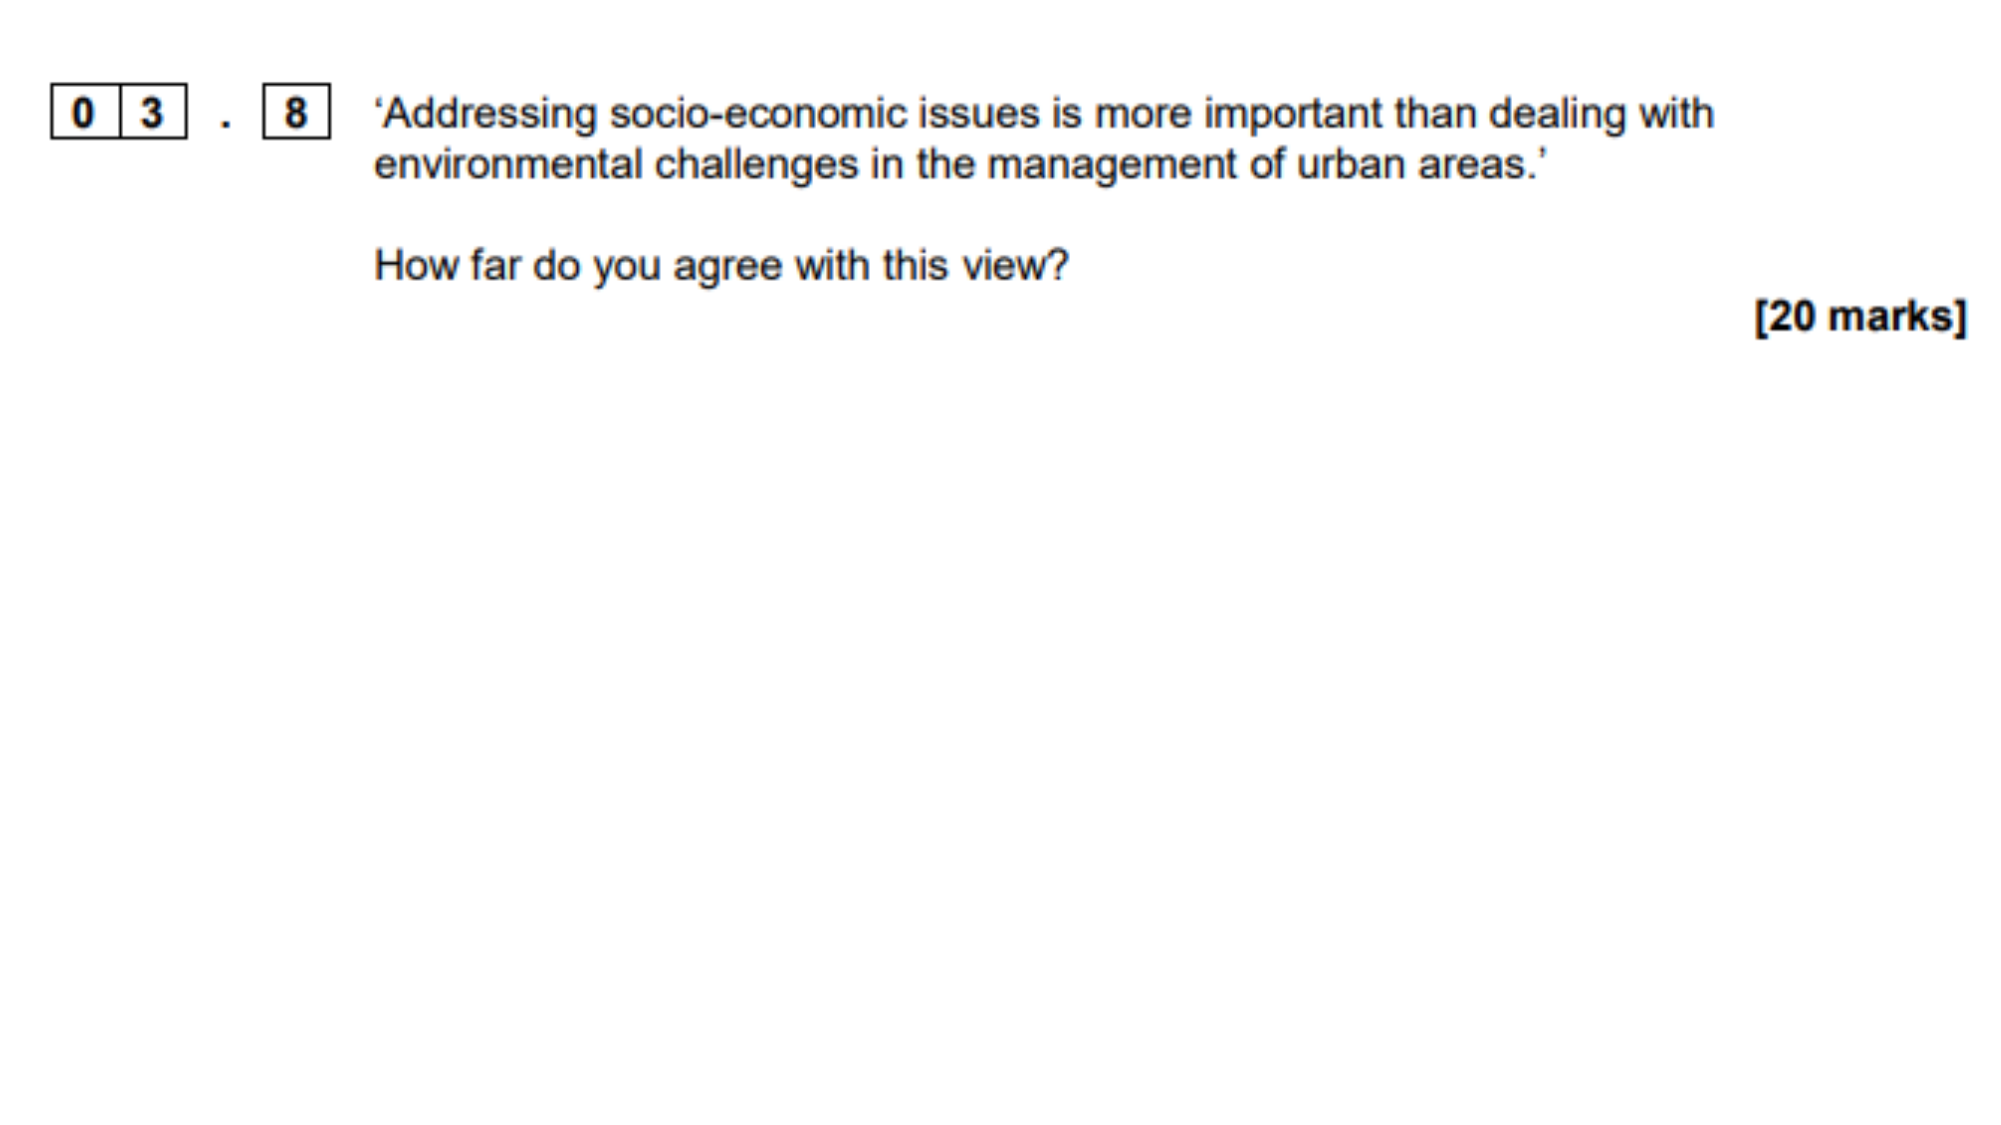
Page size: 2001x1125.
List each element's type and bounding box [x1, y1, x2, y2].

picture [11, 22, 2001, 367]
